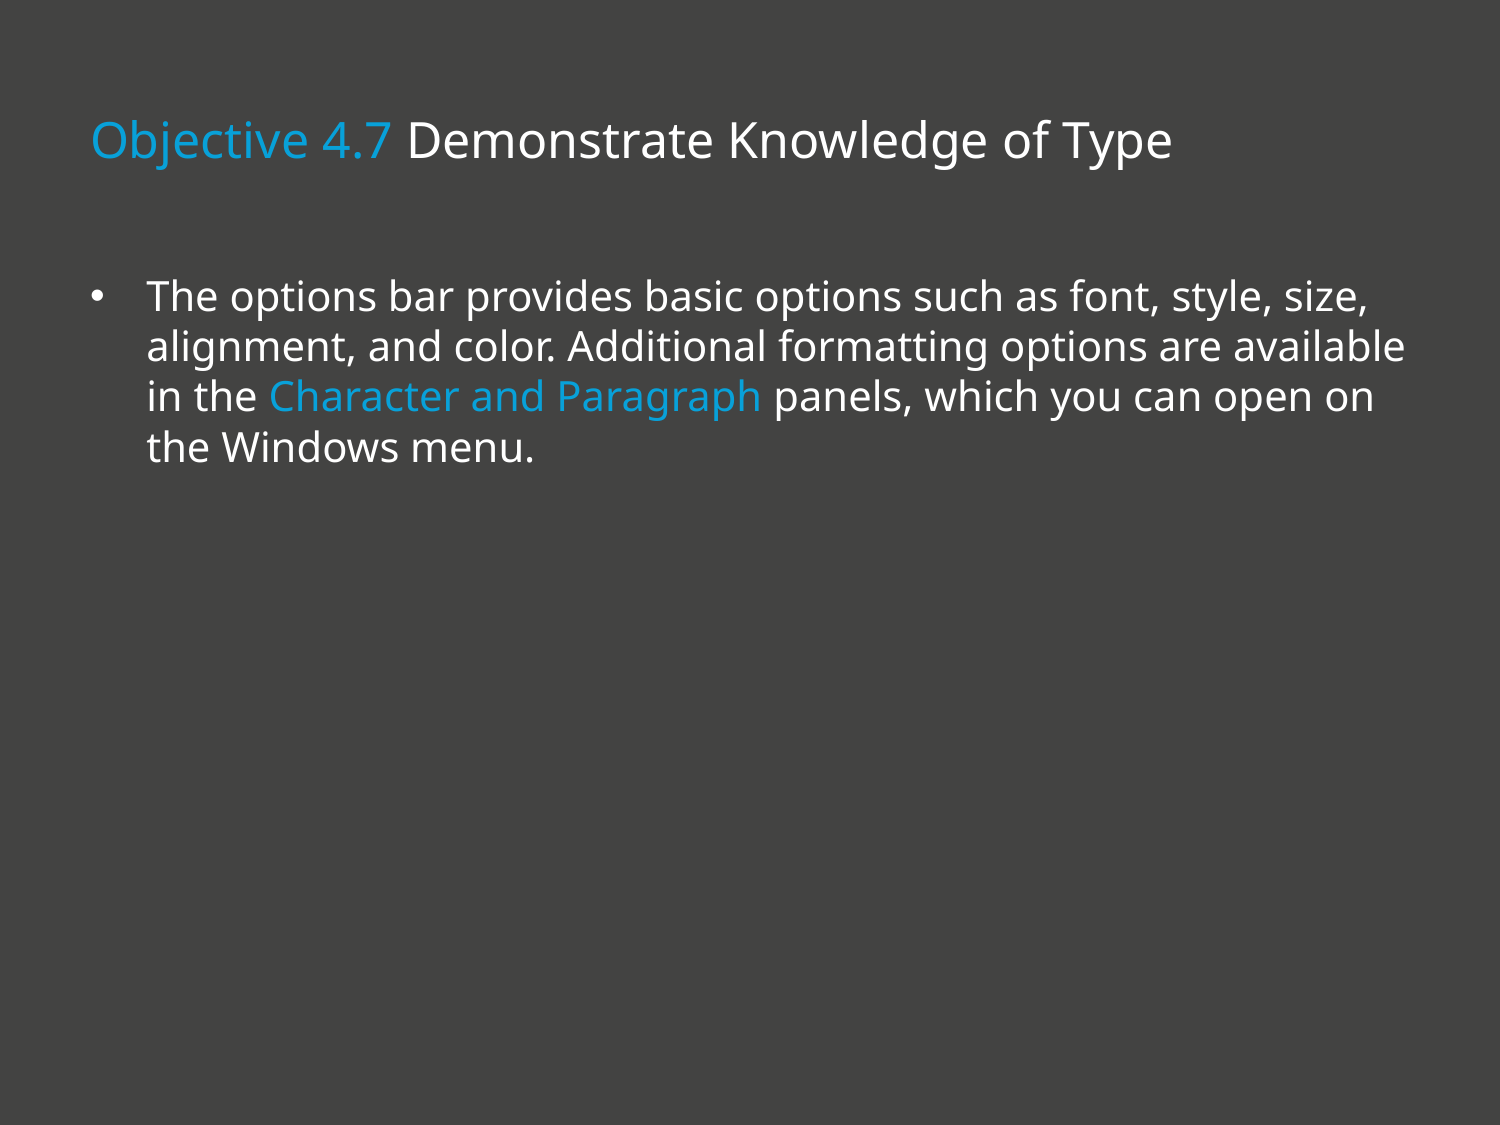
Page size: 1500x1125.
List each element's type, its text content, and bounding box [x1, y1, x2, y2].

list The options bar provides basic options such as font, style, size, alignment, and color. Additional formatting options are available in the Character and Paragraph panels, which you can open on the Windows menu. [75, 262, 1425, 1005]
title Objective 4.7 Demonstrate Knowledge of Type [75, 45, 1425, 233]
